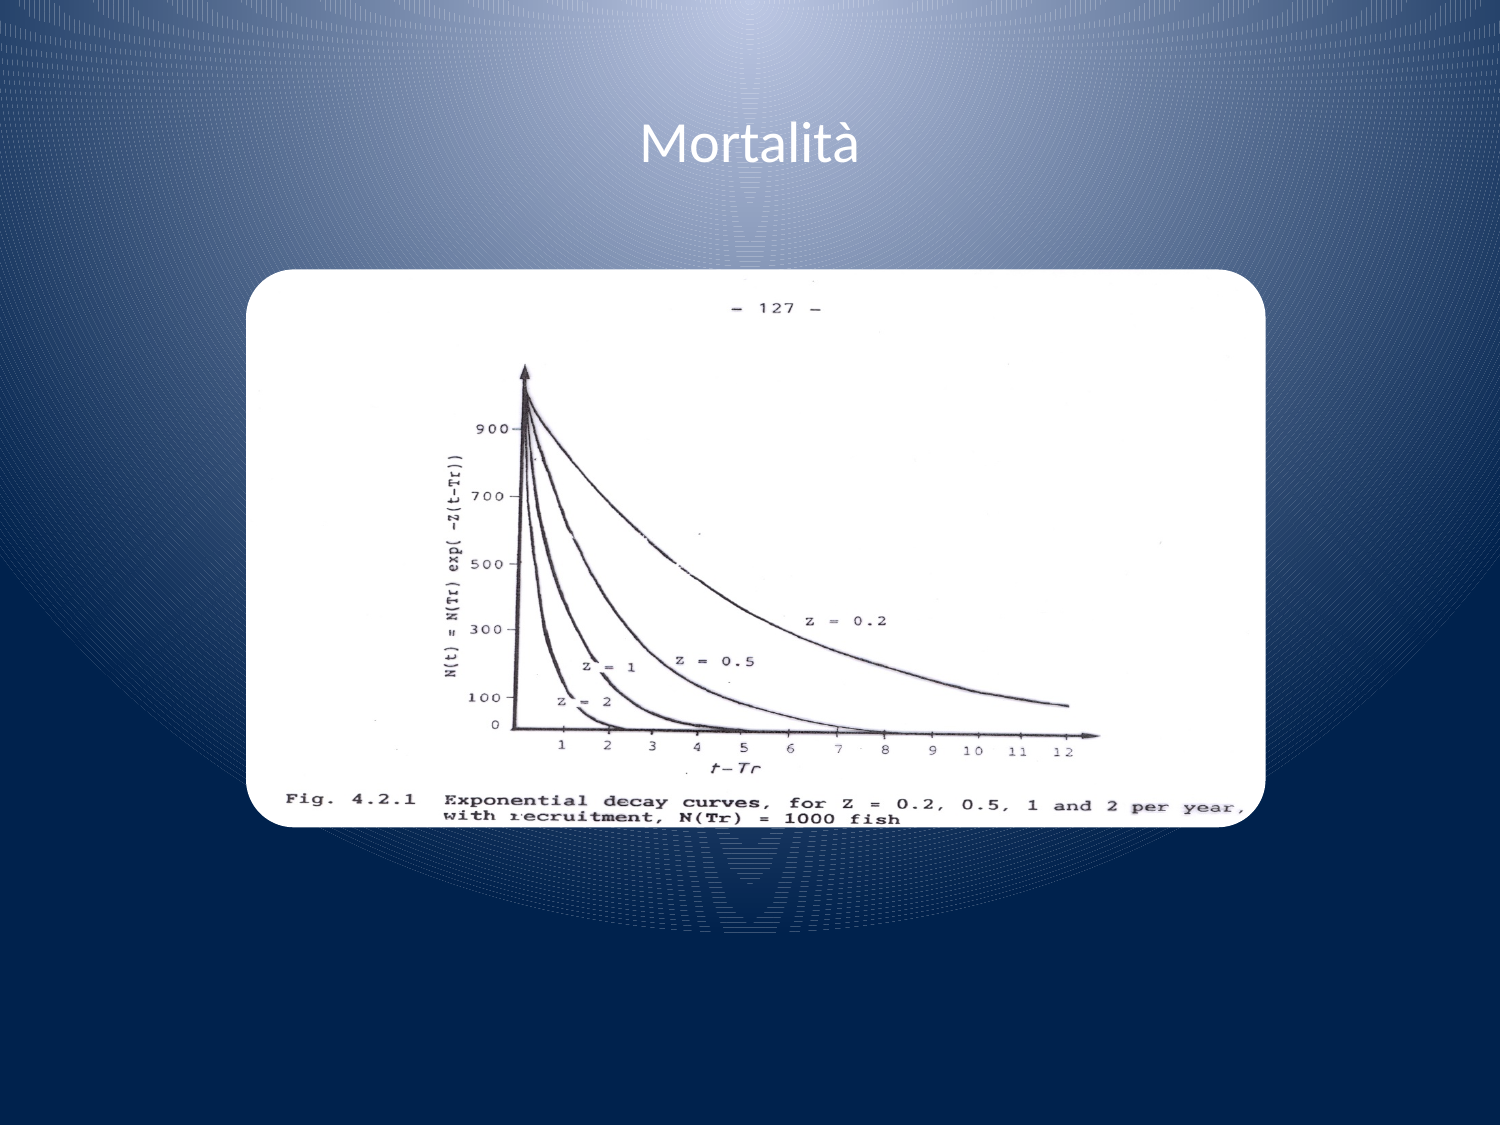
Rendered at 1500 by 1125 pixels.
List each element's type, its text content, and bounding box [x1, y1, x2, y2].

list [245, 269, 1266, 828]
title Mortalità [75, 45, 1425, 233]
